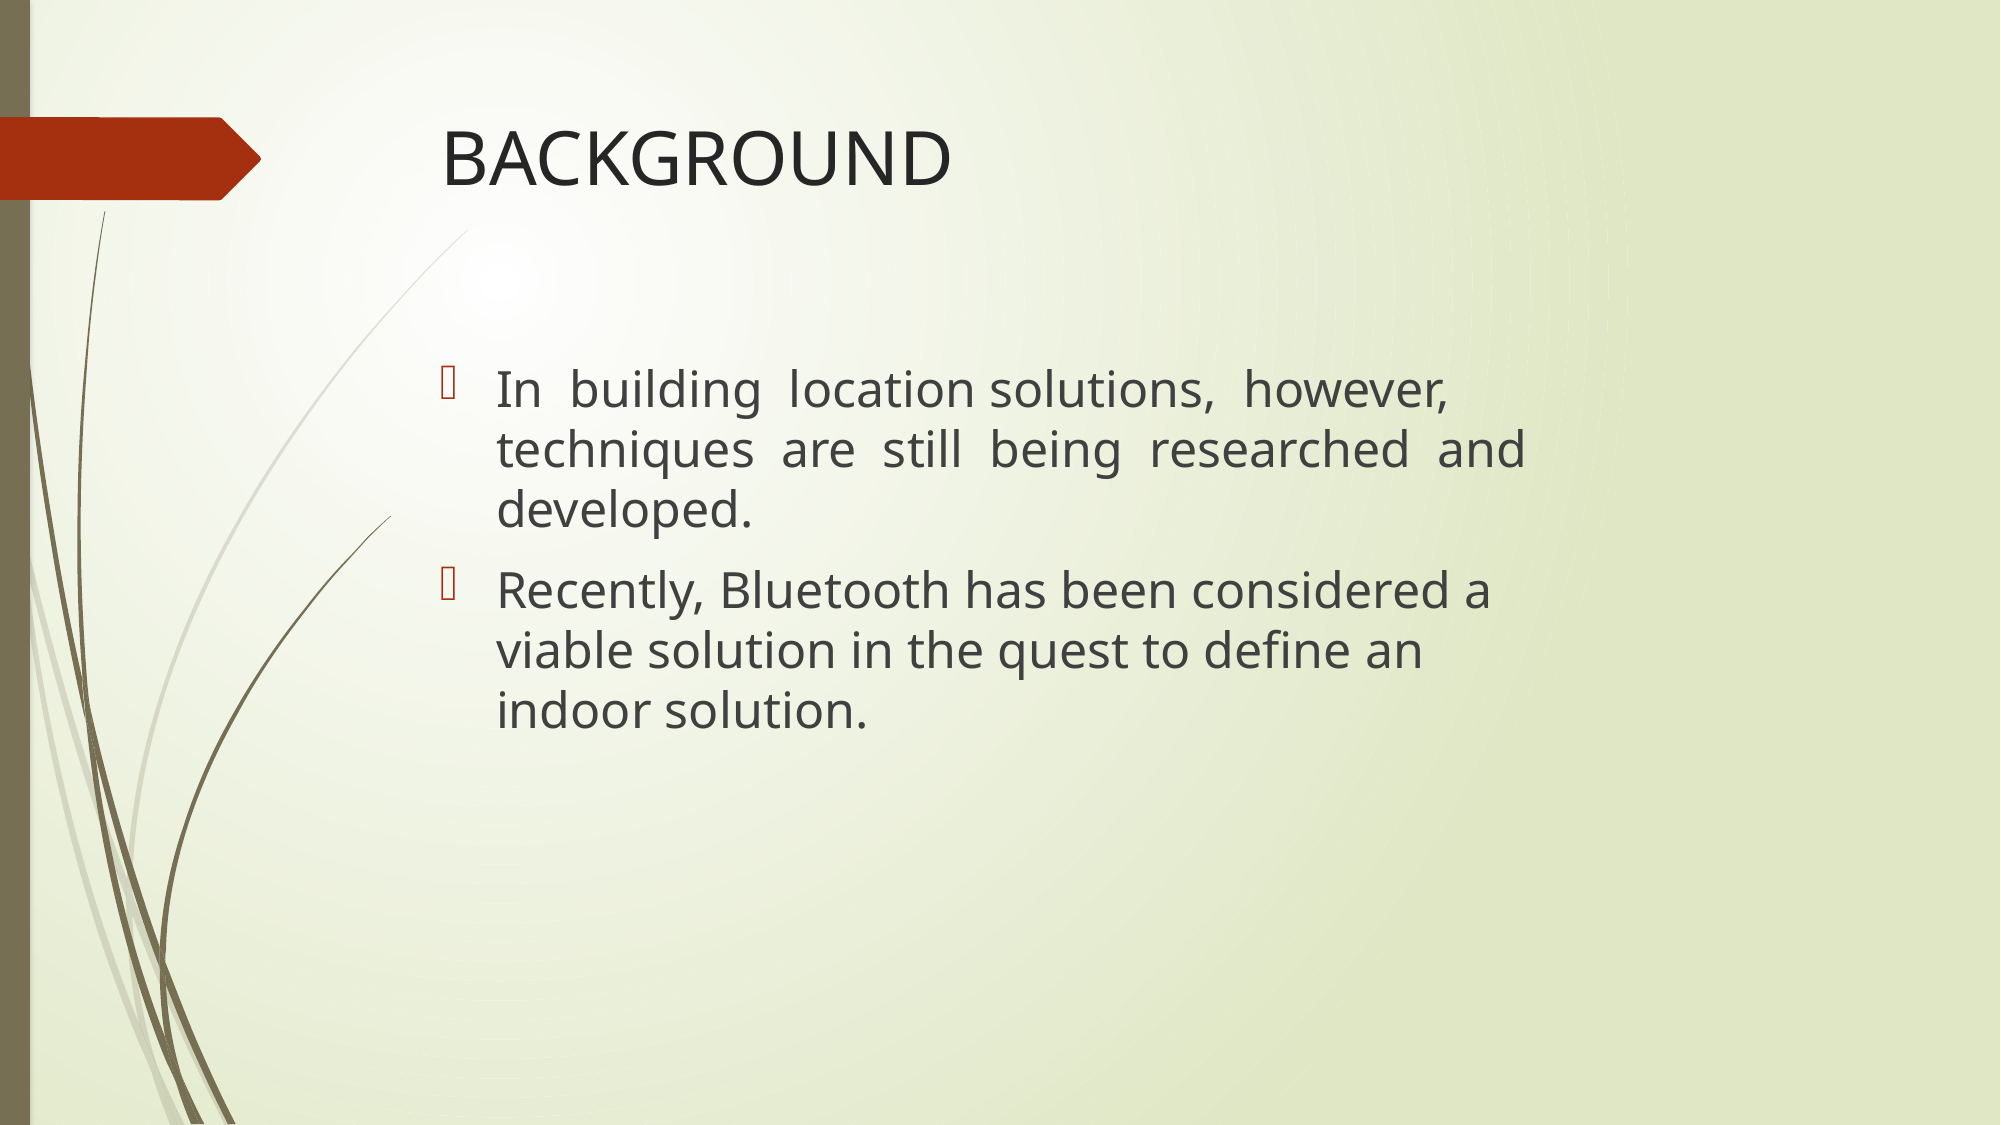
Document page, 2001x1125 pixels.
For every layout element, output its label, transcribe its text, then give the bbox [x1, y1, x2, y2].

title BACKGROUND [425, 102, 1888, 313]
list In building location solutions, however, techniques are still being researched and developed. Recently, Bluetooth has been considered a viable solution in the quest to define an indoor solution. [424, 350, 1567, 970]
